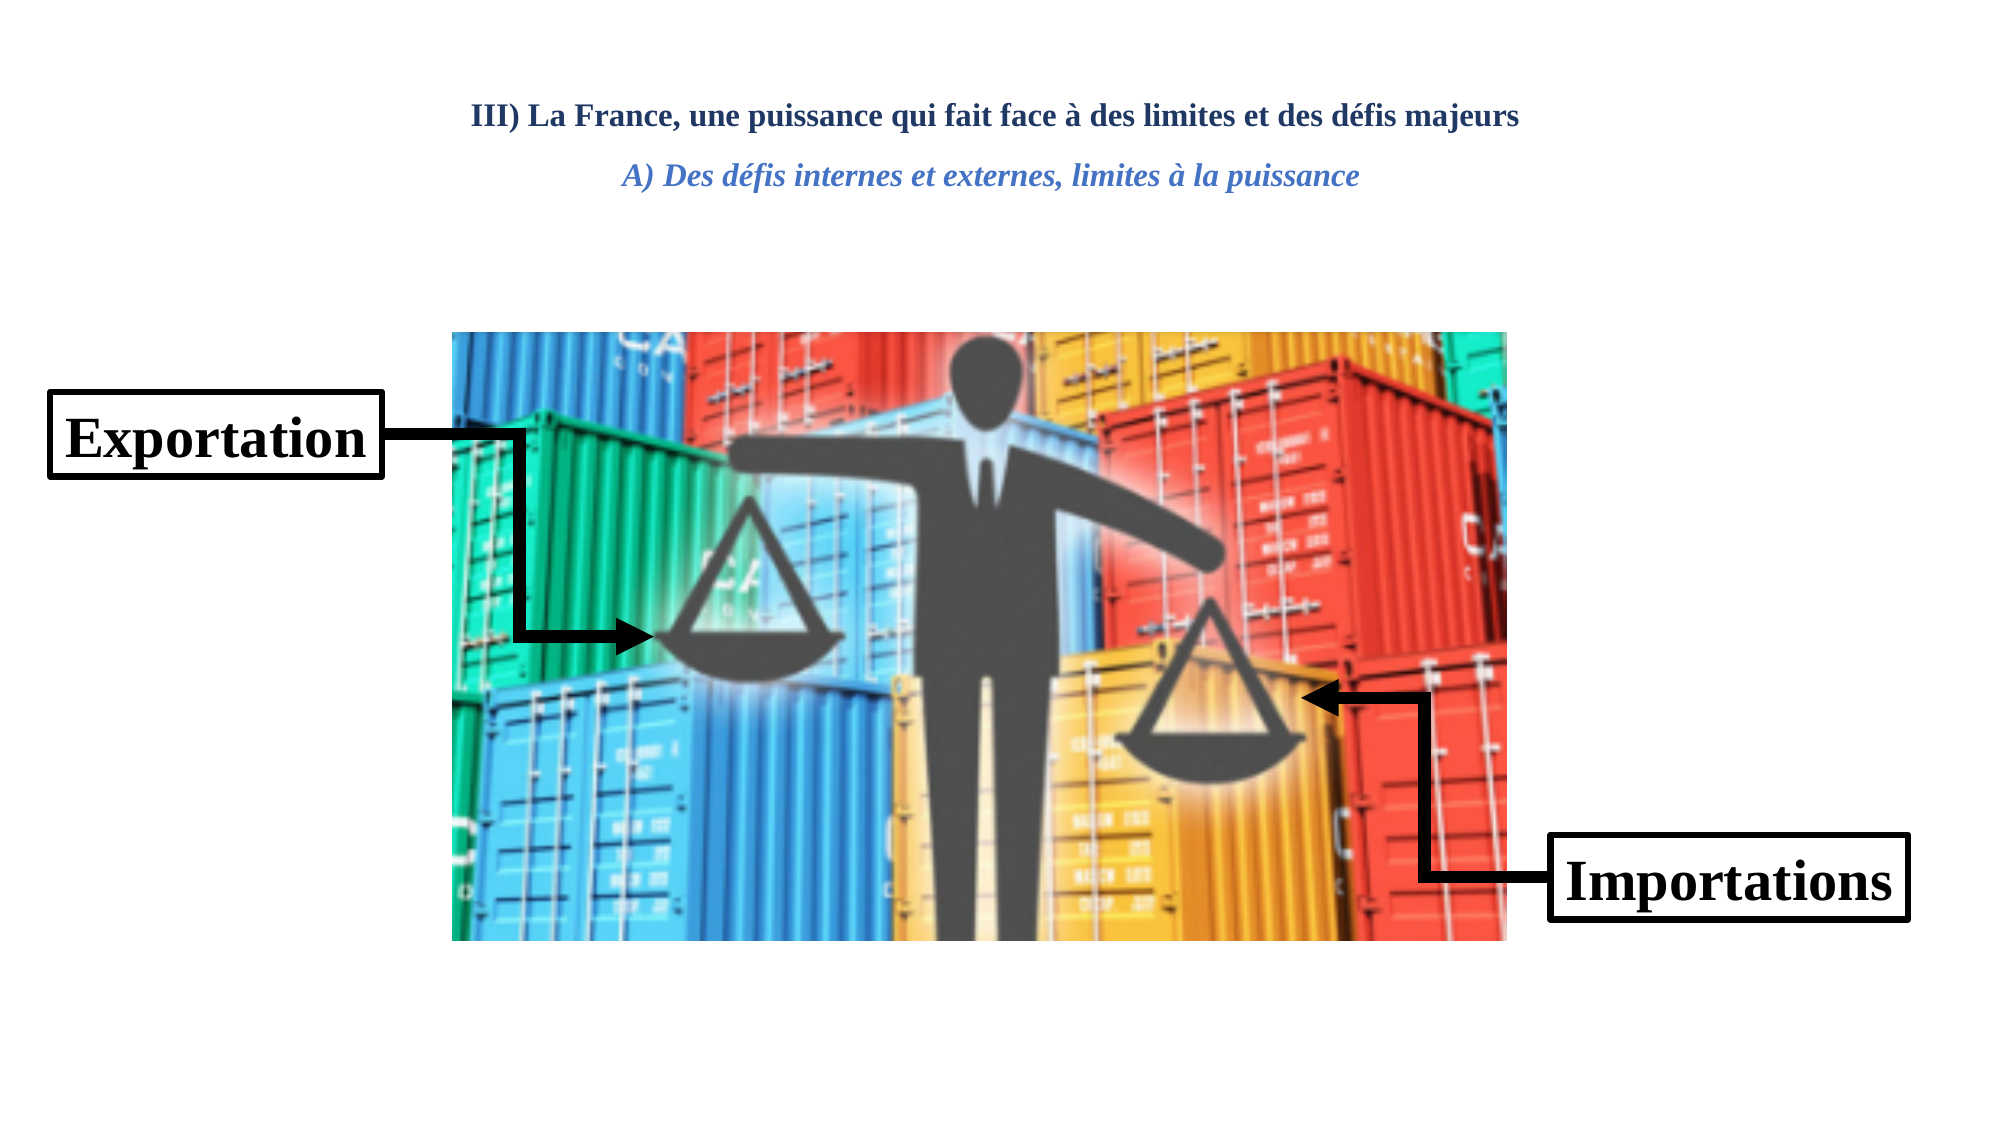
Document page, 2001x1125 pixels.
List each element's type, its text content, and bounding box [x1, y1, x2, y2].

picture [451, 332, 1507, 941]
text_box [1301, 697, 1549, 878]
text_box Importations [1550, 834, 1909, 920]
title III) La France, une puissance qui fait face à des limites et des défis majeurs A) Des défis internes et externes, limites à la puissance [36, 66, 1956, 285]
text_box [383, 434, 654, 637]
text_box Exportation [50, 391, 382, 477]
